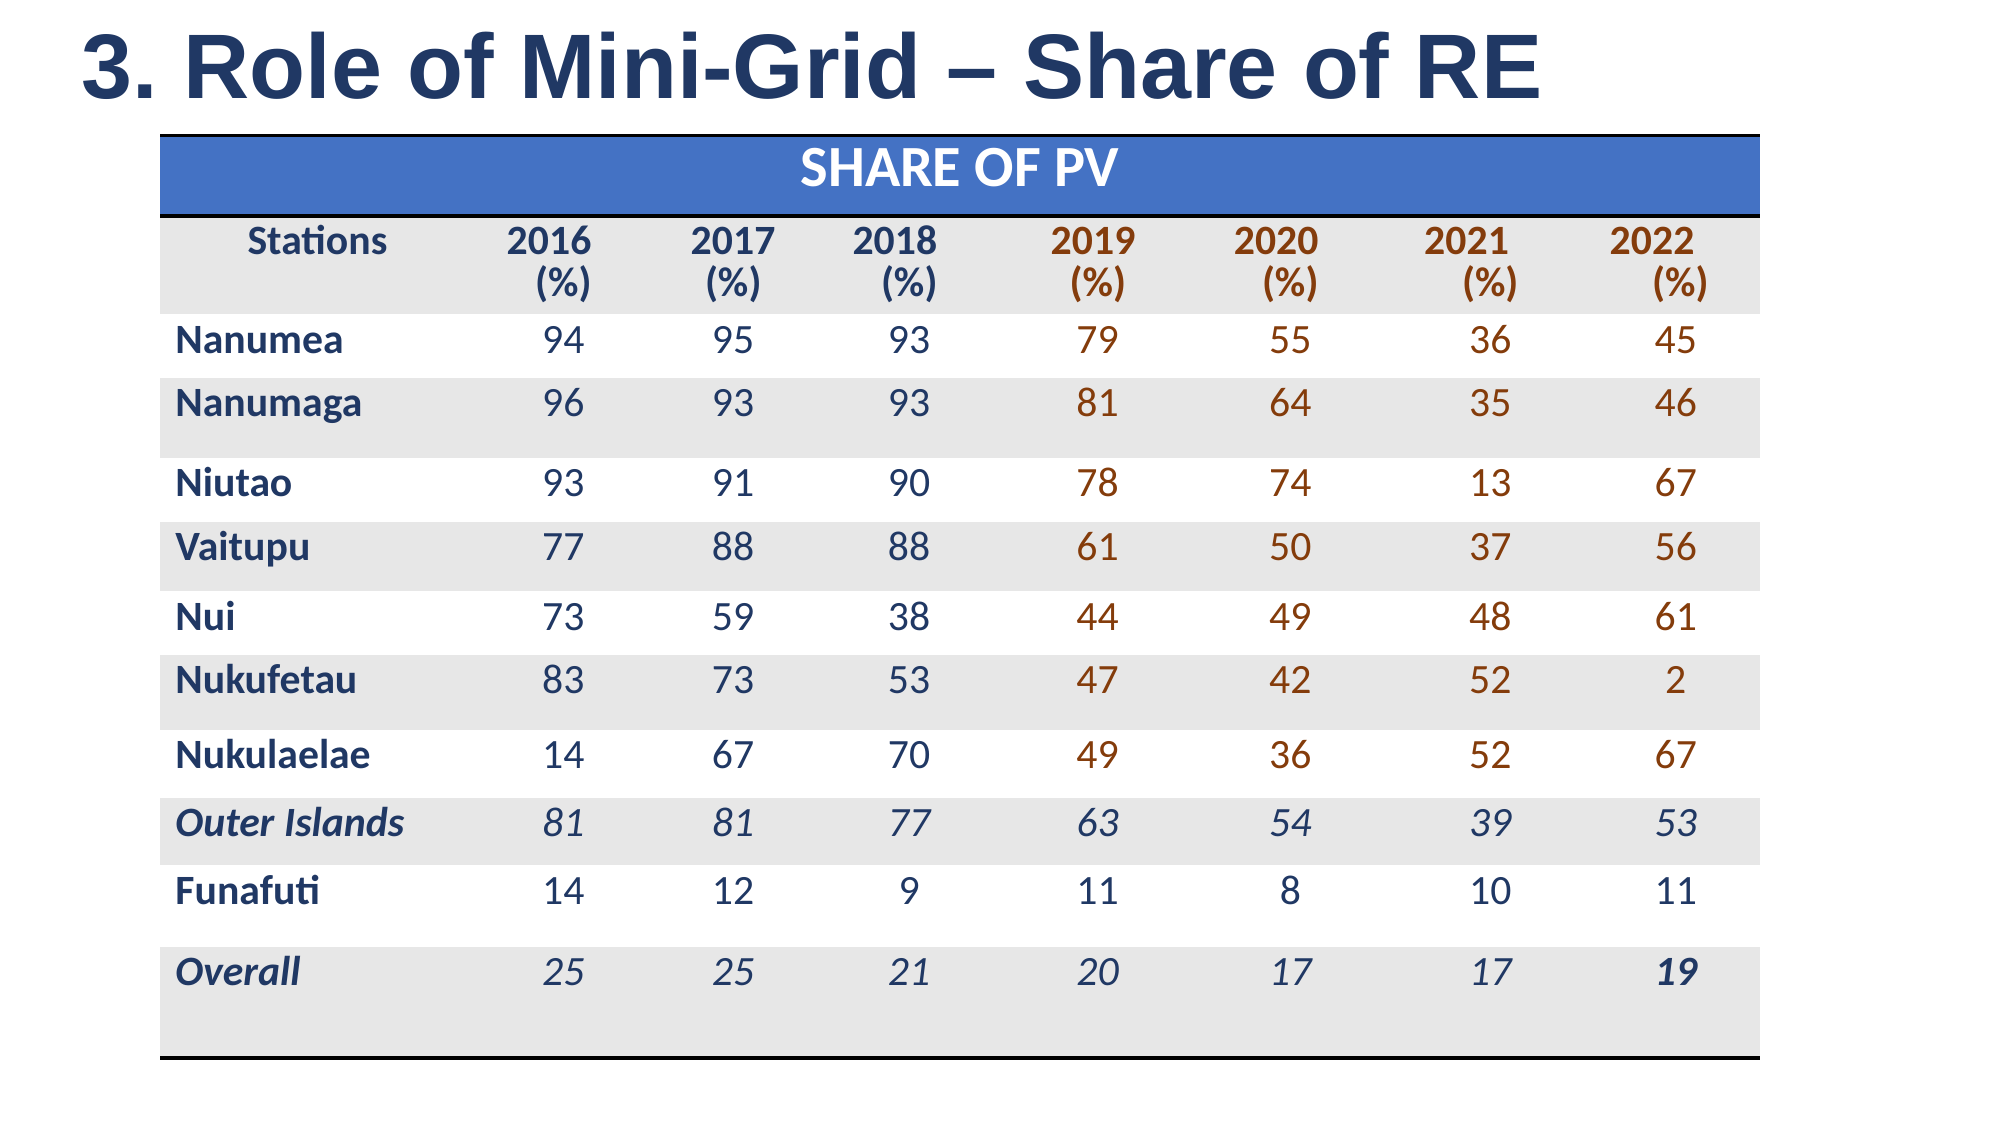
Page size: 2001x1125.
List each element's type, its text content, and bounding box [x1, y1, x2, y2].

table_cell 73 [652, 655, 814, 730]
table_cell 49 [1004, 730, 1191, 798]
table_cell Stations [160, 218, 475, 314]
table_cell 45 [1591, 314, 1760, 378]
table_cell 54 [1191, 798, 1389, 865]
table_cell 38 [814, 591, 1004, 655]
table_cell 20 [1004, 947, 1191, 1056]
table_cell 53 [814, 655, 1004, 730]
table_cell 11 [1004, 865, 1191, 947]
table_cell Nui [160, 591, 475, 655]
table_cell 17 [1389, 947, 1591, 1056]
table_cell 14 [475, 730, 652, 798]
table_cell 36 [1191, 730, 1389, 798]
table_cell 2017 (%) [652, 218, 814, 314]
table_cell 47 [1004, 655, 1191, 730]
table_cell 67 [1591, 730, 1760, 798]
table_cell 94 [475, 314, 652, 378]
table_cell 70 [814, 730, 1004, 798]
table_cell 2016 (%) [475, 218, 652, 314]
table_cell 13 [1389, 458, 1591, 522]
table_cell 42 [1191, 655, 1389, 730]
table_cell 63 [1004, 798, 1191, 865]
table_cell 95 [652, 314, 814, 378]
table_cell 2020 (%) [1191, 218, 1389, 314]
table_cell 93 [814, 378, 1004, 458]
table_cell 25 [475, 947, 652, 1056]
table_cell Niutao [160, 458, 475, 522]
table_cell 61 [1004, 522, 1191, 591]
table_cell 67 [1591, 458, 1760, 522]
table_cell Funafuti [160, 865, 475, 947]
table_cell 17 [1191, 947, 1389, 1056]
table_cell 44 [1004, 591, 1191, 655]
table_cell 10 [1389, 865, 1591, 947]
table_cell 81 [1004, 378, 1191, 458]
title 3. Role of Mini-Grid – Share of RE [66, 0, 1792, 138]
table_cell 56 [1591, 522, 1760, 591]
table_cell 49 [1191, 591, 1389, 655]
table_cell 12 [652, 865, 814, 947]
table_cell 67 [652, 730, 814, 798]
table_cell 77 [475, 522, 652, 591]
table_cell 2021 (%) [1389, 218, 1591, 314]
table_cell 96 [475, 378, 652, 458]
table_cell 9 [814, 865, 1004, 947]
table_cell 37 [1389, 522, 1591, 591]
table_cell Nukufetau [160, 655, 475, 730]
table_cell 91 [652, 458, 814, 522]
table_cell 39 [1389, 798, 1591, 865]
table_cell 88 [652, 522, 814, 591]
table_cell 14 [475, 865, 652, 947]
table_cell 46 [1591, 378, 1760, 458]
table_cell 2018 (%) [814, 218, 1004, 314]
table_cell Overall [160, 947, 475, 1056]
table_cell 59 [652, 591, 814, 655]
table_cell 74 [1191, 458, 1389, 522]
table_cell 90 [814, 458, 1004, 522]
table_cell 55 [1191, 314, 1389, 378]
table_cell 36 [1389, 314, 1591, 378]
table_cell 35 [1389, 378, 1591, 458]
table_header SHARE OF PV [160, 137, 1760, 214]
table_cell 83 [475, 655, 652, 730]
table_cell Vaitupu [160, 522, 475, 591]
table_cell 77 [814, 798, 1004, 865]
table_cell 81 [475, 798, 652, 865]
table_cell 52 [1389, 655, 1591, 730]
table_cell 50 [1191, 522, 1389, 591]
table_cell 48 [1389, 591, 1591, 655]
table_cell 21 [814, 947, 1004, 1056]
table_cell 73 [475, 591, 652, 655]
table_cell Nukulaelae [160, 730, 475, 798]
table_cell Nanumaga [160, 378, 475, 458]
table_cell 53 [1591, 798, 1760, 865]
table_cell 64 [1191, 378, 1389, 458]
table_cell 11 [1591, 865, 1760, 947]
table_cell 2019 (%) [1004, 218, 1191, 314]
table_cell 2 [1591, 655, 1760, 730]
table_cell 8 [1191, 865, 1389, 947]
table_cell 19 [1591, 947, 1760, 1056]
table_cell 88 [814, 522, 1004, 591]
table_cell 78 [1004, 458, 1191, 522]
table_cell 52 [1389, 730, 1591, 798]
table_cell 79 [1004, 314, 1191, 378]
table_cell 61 [1591, 591, 1760, 655]
table_cell 93 [475, 458, 652, 522]
table_cell 2022 (%) [1591, 218, 1760, 314]
table_cell 25 [652, 947, 814, 1056]
table_cell Nanumea [160, 314, 475, 378]
table_cell 81 [652, 798, 814, 865]
table_cell 93 [814, 314, 1004, 378]
table_cell 93 [652, 378, 814, 458]
table_cell Outer Islands [160, 798, 475, 865]
